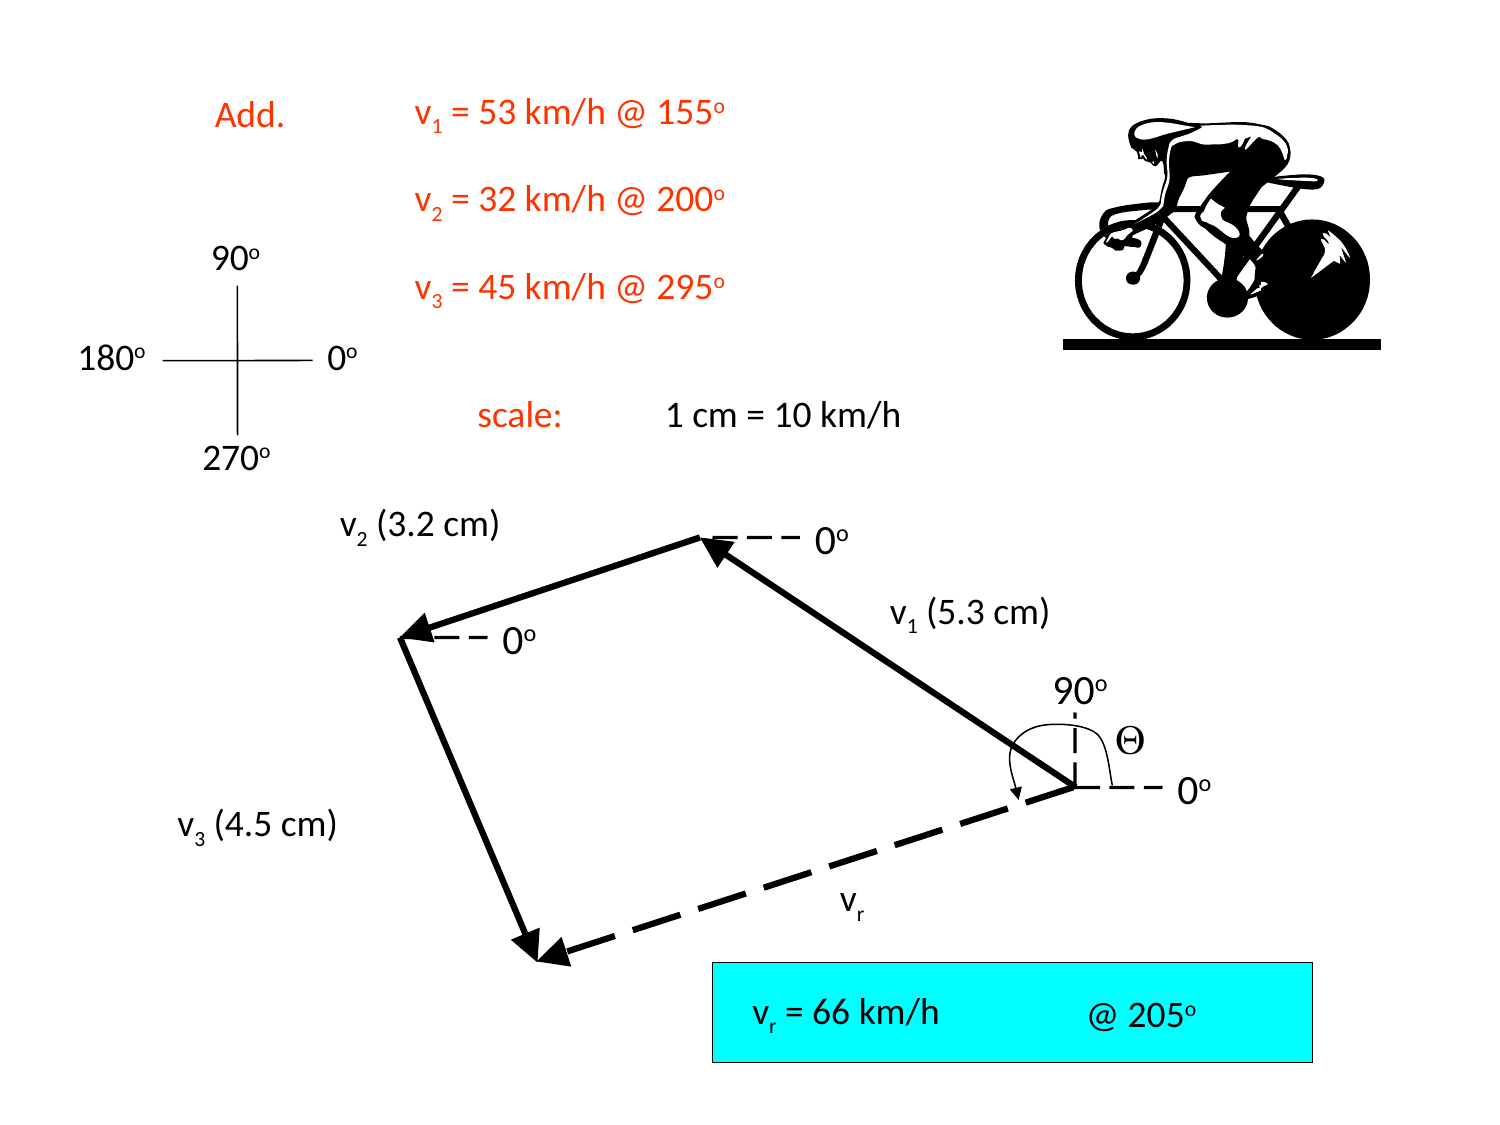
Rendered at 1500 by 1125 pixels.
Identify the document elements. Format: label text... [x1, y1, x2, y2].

text_box v2 = 32 km/h @ 200o [399, 149, 1057, 237]
text_box v3 = 45 km/h @ 295o [441, 237, 1057, 338]
text_box scale: [462, 362, 675, 463]
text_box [699, 537, 1226, 788]
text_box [712, 487, 901, 588]
text_box v1 = 53 km/h @ 155o [413, 62, 1088, 149]
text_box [62, 225, 438, 526]
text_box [399, 587, 588, 688]
text_box vr = 66 km/h [737, 971, 1062, 1063]
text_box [162, 637, 538, 963]
picture [1062, 111, 1382, 351]
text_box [1037, 637, 1263, 838]
text_box [712, 971, 737, 1063]
text_box Add. [199, 62, 413, 163]
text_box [541, 786, 1074, 962]
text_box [324, 474, 701, 638]
text_box 1 cm = 10 km/h [675, 362, 1113, 463]
text_box @ 205o [1062, 962, 1313, 1063]
